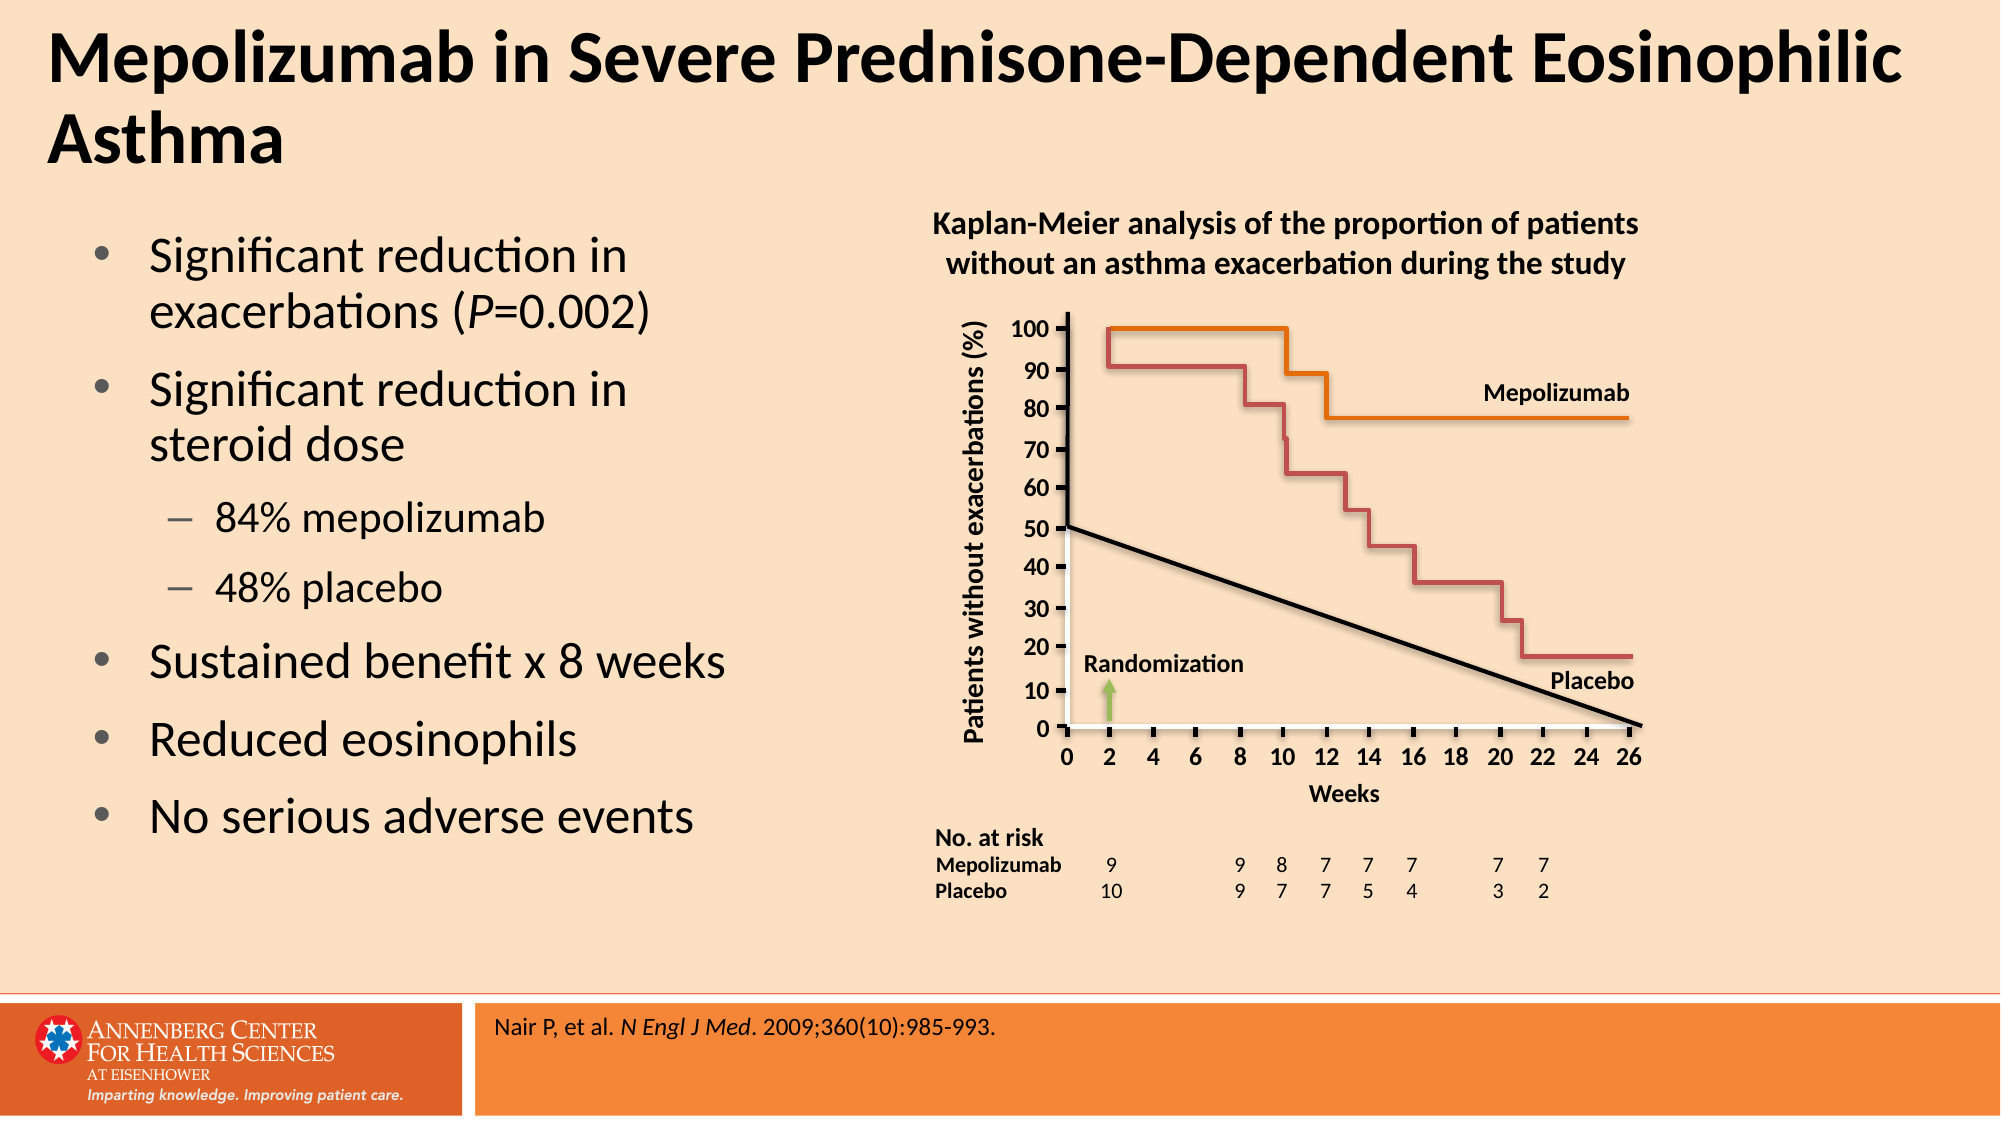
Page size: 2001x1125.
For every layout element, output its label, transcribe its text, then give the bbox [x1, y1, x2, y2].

text_box Kaplan-Meier analysis of the proportion of patients without an asthma exacerbation during the study [911, 193, 1661, 289]
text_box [919, 301, 1651, 911]
title Mepolizumab in Severe Prednisone-Dependent Eosinophilic Asthma [32, 30, 1978, 168]
list Nair P, et al. N Engl J Med. 2009;360(10):985-993. [479, 1005, 1624, 1048]
picture [0, 0, 2001, 1125]
list Significant reduction in exacerbations (P=0.002) Significant reduction in steroid dose 84% mepolizumab 48% placebo Sustained benefit x 8 weeks Reduced eosinophils No serious adverse events [77, 220, 781, 851]
